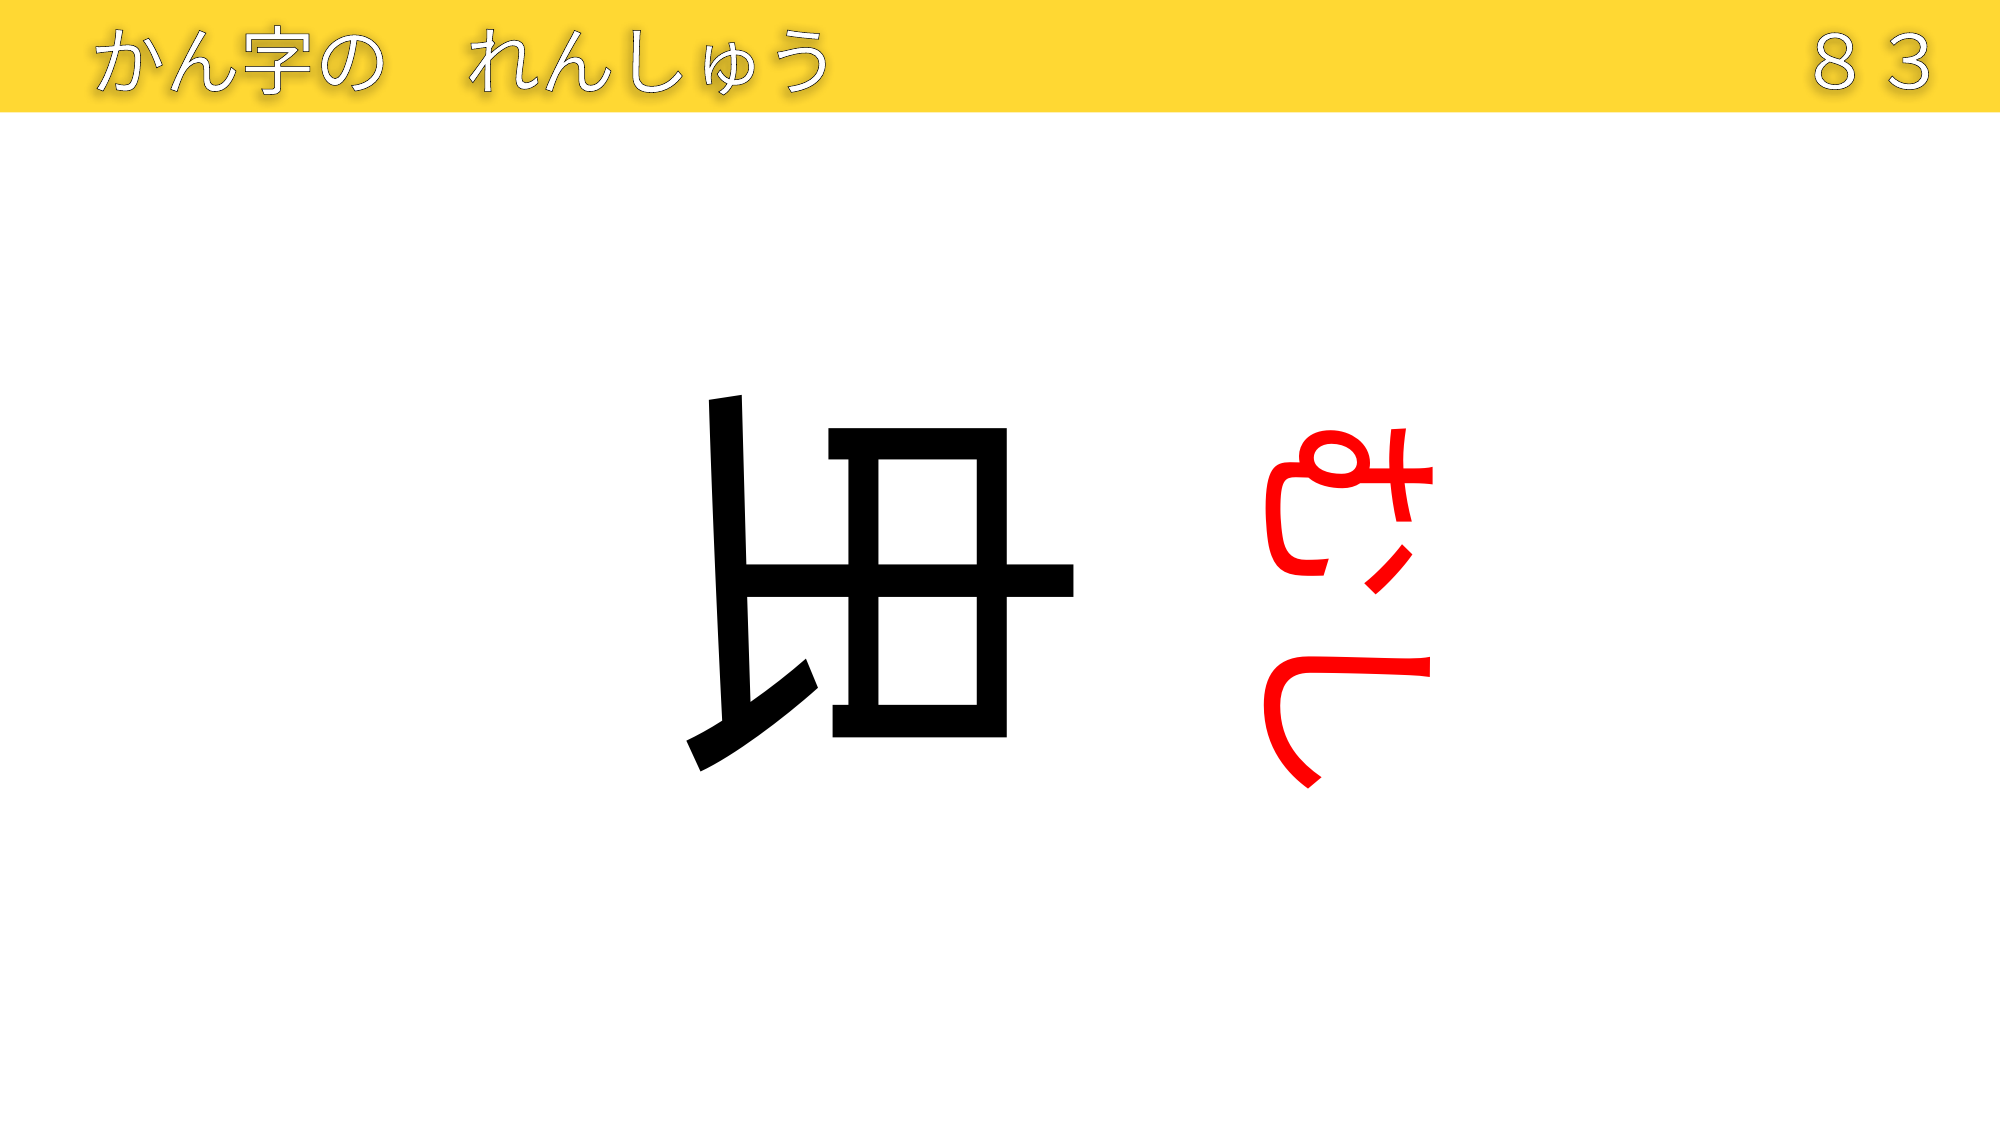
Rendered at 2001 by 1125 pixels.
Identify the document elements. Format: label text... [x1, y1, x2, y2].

text_box [0, 0, 2000, 113]
text_box ８３ [1782, 6, 1963, 112]
text_box むし [1209, 395, 1482, 882]
text_box かん字の れんしゅう [75, 6, 885, 112]
text_box 虫 [612, 360, 1148, 1125]
